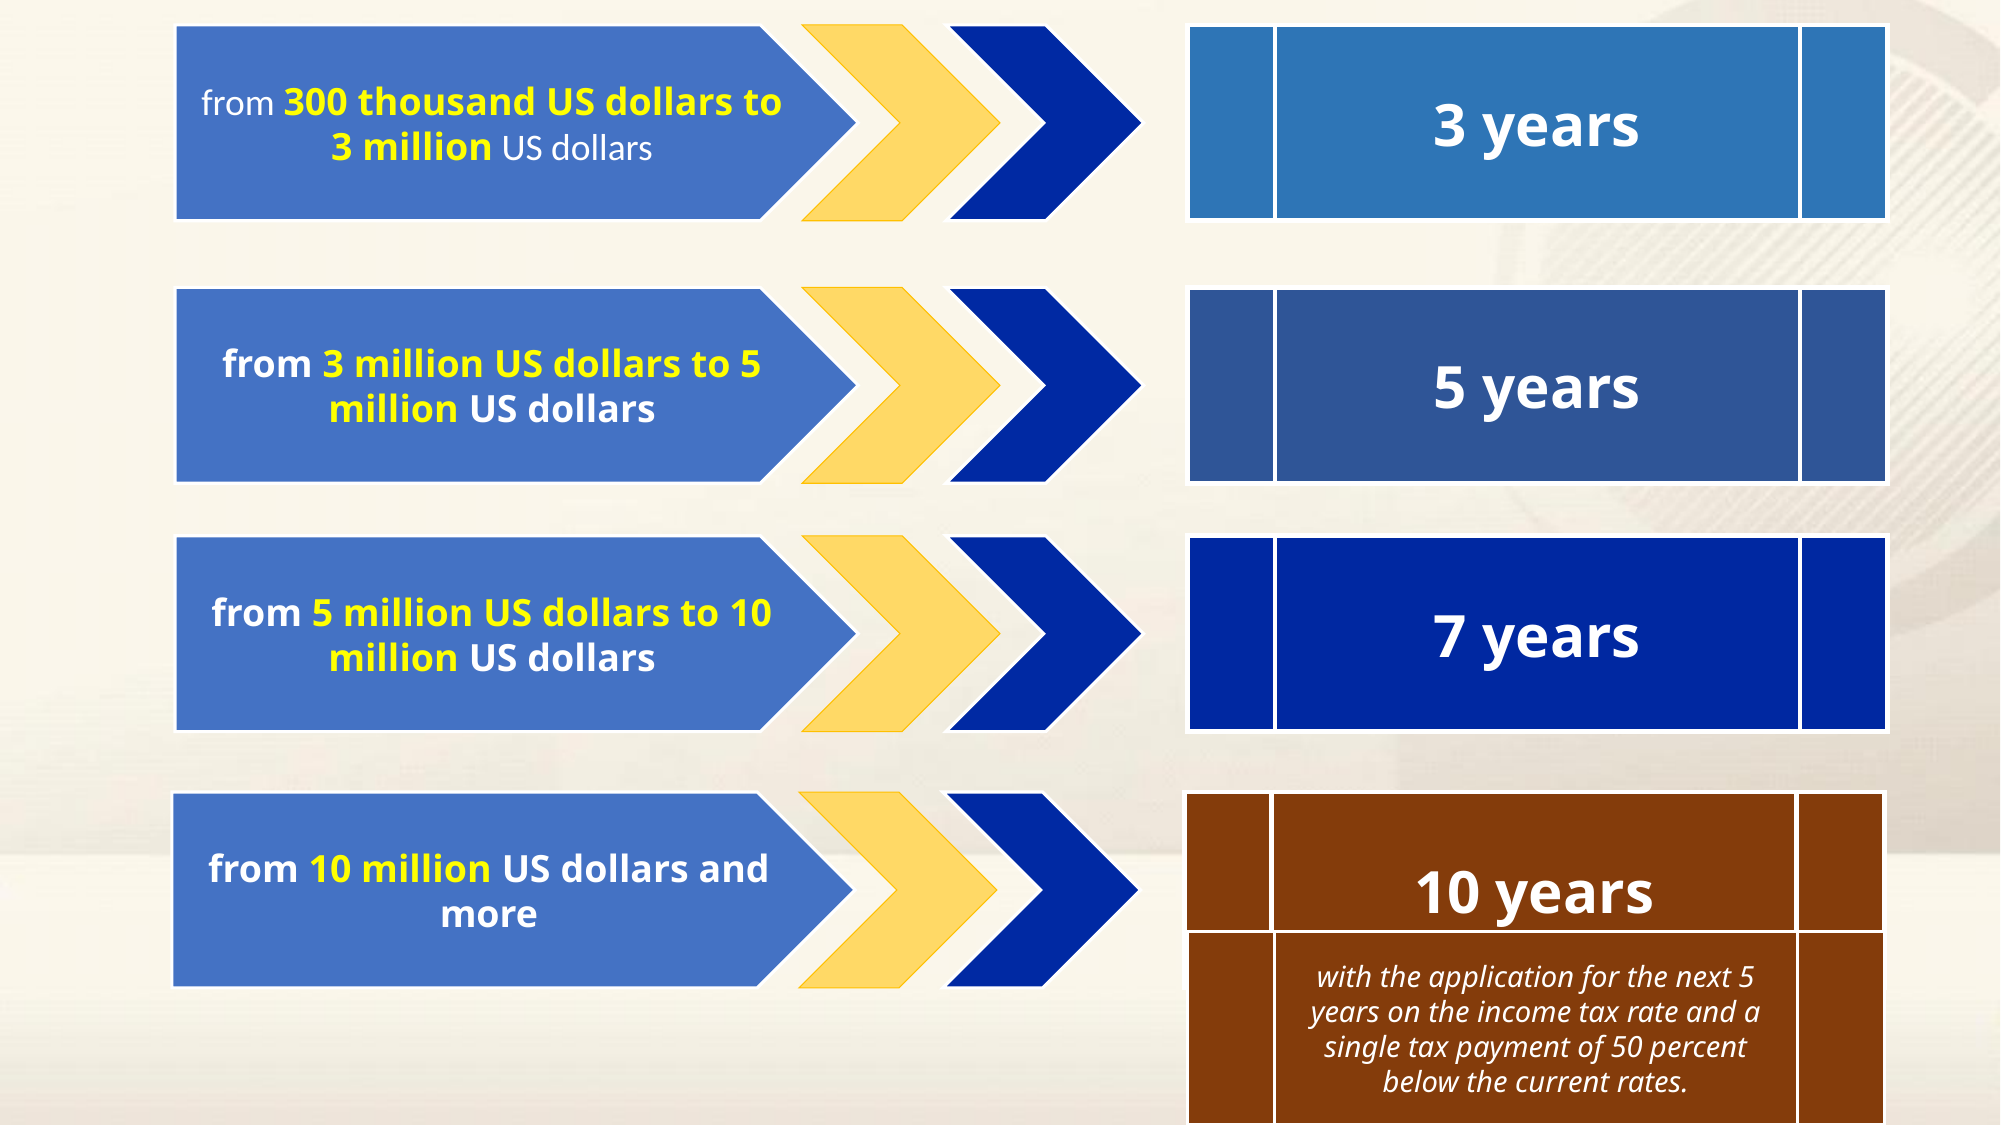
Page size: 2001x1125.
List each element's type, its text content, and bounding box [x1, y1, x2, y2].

text_box 3 years [1186, 24, 1888, 222]
text_box from 10 million US dollars and more [170, 790, 858, 990]
text_box [942, 534, 1146, 734]
text_box [800, 535, 1001, 733]
text_box [800, 286, 1001, 484]
text_box with the application for the next 5 years on the income tax rate and a single tax payment of 50 percent below the current rates. [1187, 931, 1885, 1125]
text_box [797, 791, 998, 989]
text_box [938, 790, 1143, 990]
text_box [800, 24, 1001, 222]
text_box 7 years [1186, 535, 1888, 733]
text_box 5 years [1186, 286, 1888, 484]
text_box [942, 285, 1146, 485]
text_box from 5 million US dollars to 10 million US dollars [173, 534, 861, 734]
text_box [942, 23, 1146, 223]
picture [0, 0, 2001, 1125]
text_box 10 years [1183, 791, 1885, 989]
text_box from 300 thousand US dollars to 3 million US dollars [173, 23, 861, 223]
text_box from 3 million US dollars to 5 million US dollars [173, 285, 861, 485]
